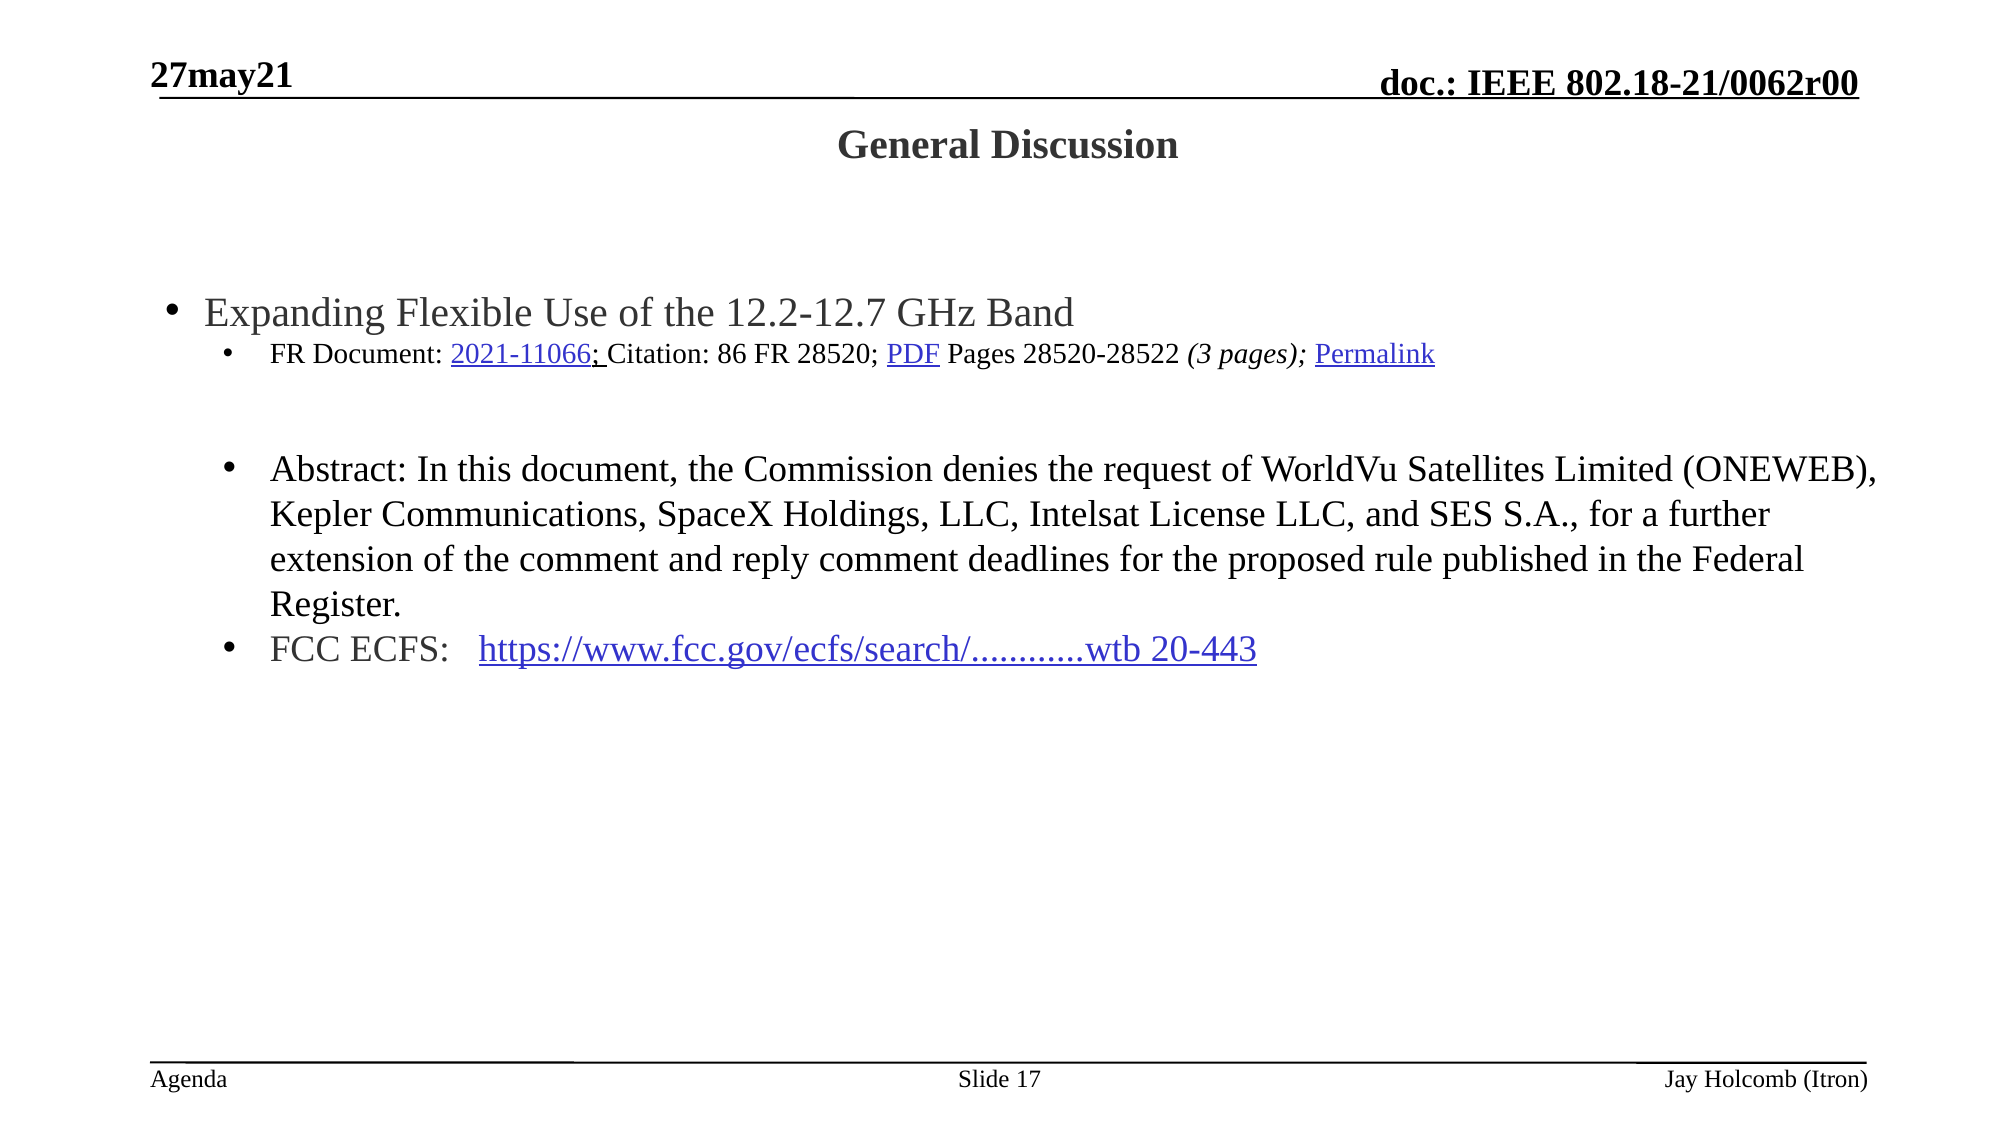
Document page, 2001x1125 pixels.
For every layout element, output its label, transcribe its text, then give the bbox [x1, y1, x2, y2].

slide_number Slide 17 [933, 1061, 1067, 1123]
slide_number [149, 49, 651, 95]
list Expanding Flexible Use of the 12.2-12.7 GHz Band FR Document: 2021-11066; Citation: 86 FR 28520; PDF Pages 28520-28522 (3 pages); Permalink Abstract: In this document, the Commission denies the request of WorldVu Satellites Limited (ONEWEB), Kepler Communications, SpaceX Holdings, LLC, Intelsat License LLC, and SES S.A., for a further extension of the comment and reply comment deadlines for the proposed rule published in the Federal Register. FCC ECFS: https://www.fcc.gov/ecfs/search/............wtb 20-443 [149, 162, 1913, 1065]
footer Jay Holcomb (Itron) [1171, 1061, 1869, 1093]
title General Discussion [364, 103, 1652, 180]
